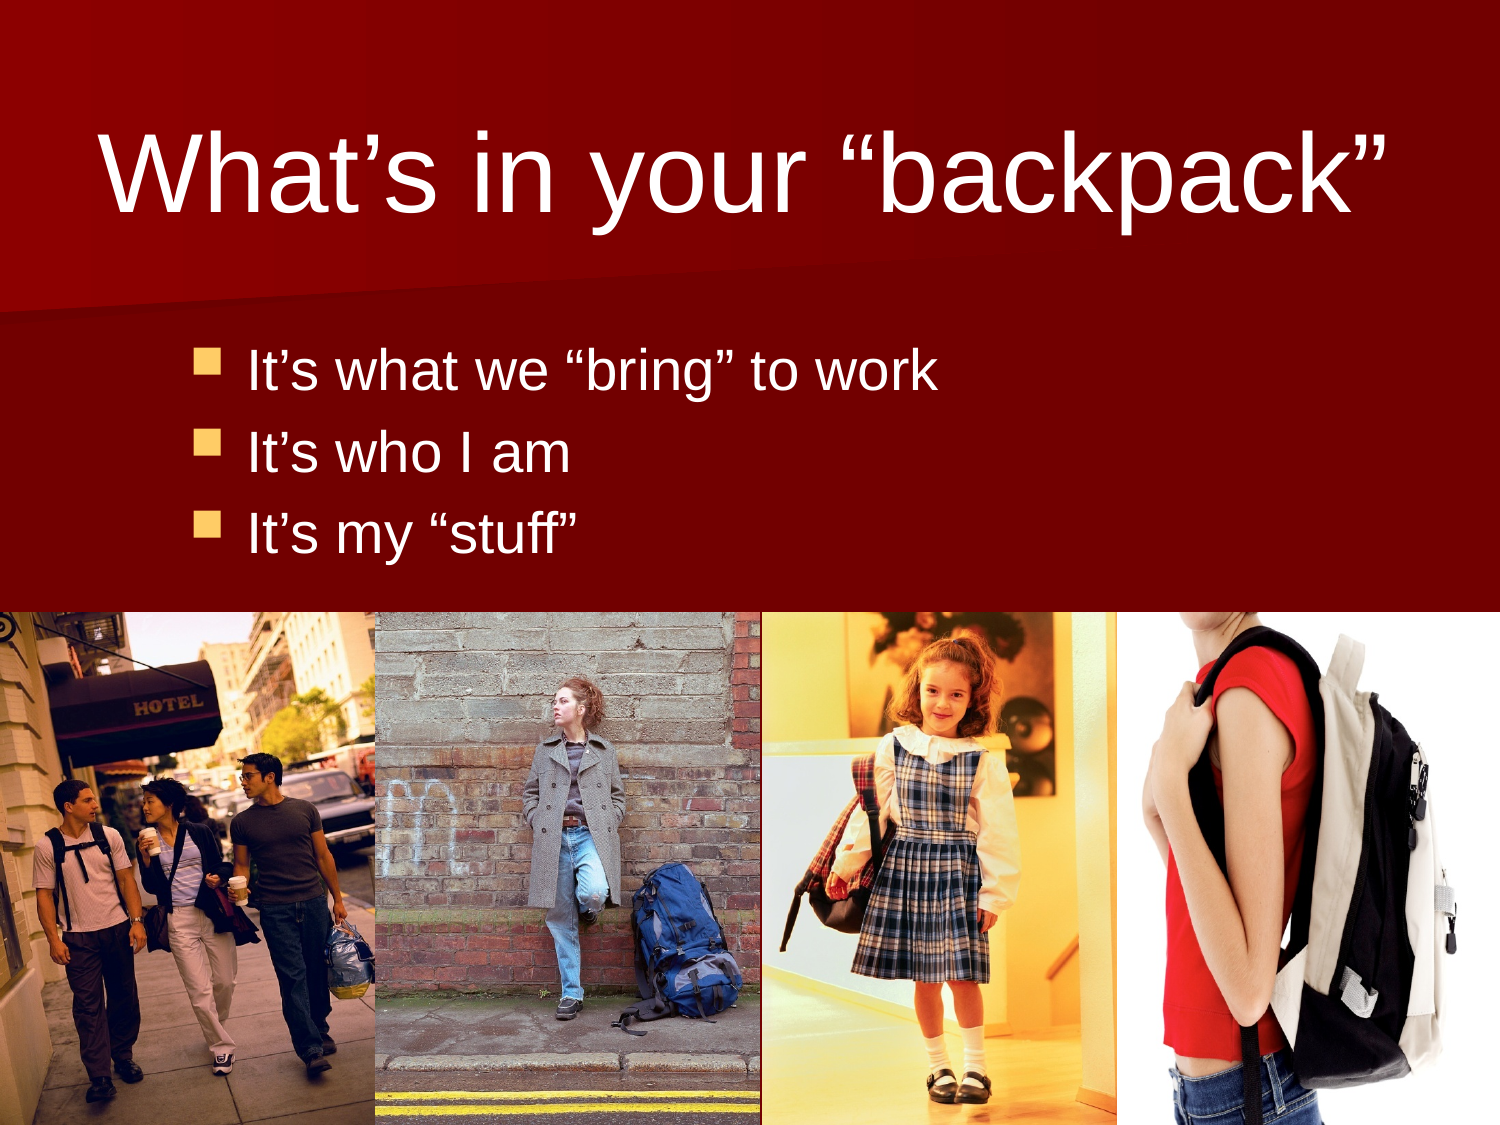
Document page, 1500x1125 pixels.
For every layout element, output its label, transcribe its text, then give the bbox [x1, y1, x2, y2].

picture [0, 612, 761, 1125]
text_box What’s in your “backpack” [74, 49, 1413, 285]
picture [762, 612, 1500, 1125]
text_box It’s what we “bring” to work It’s who I am It’s my “stuff” [174, 324, 1413, 611]
